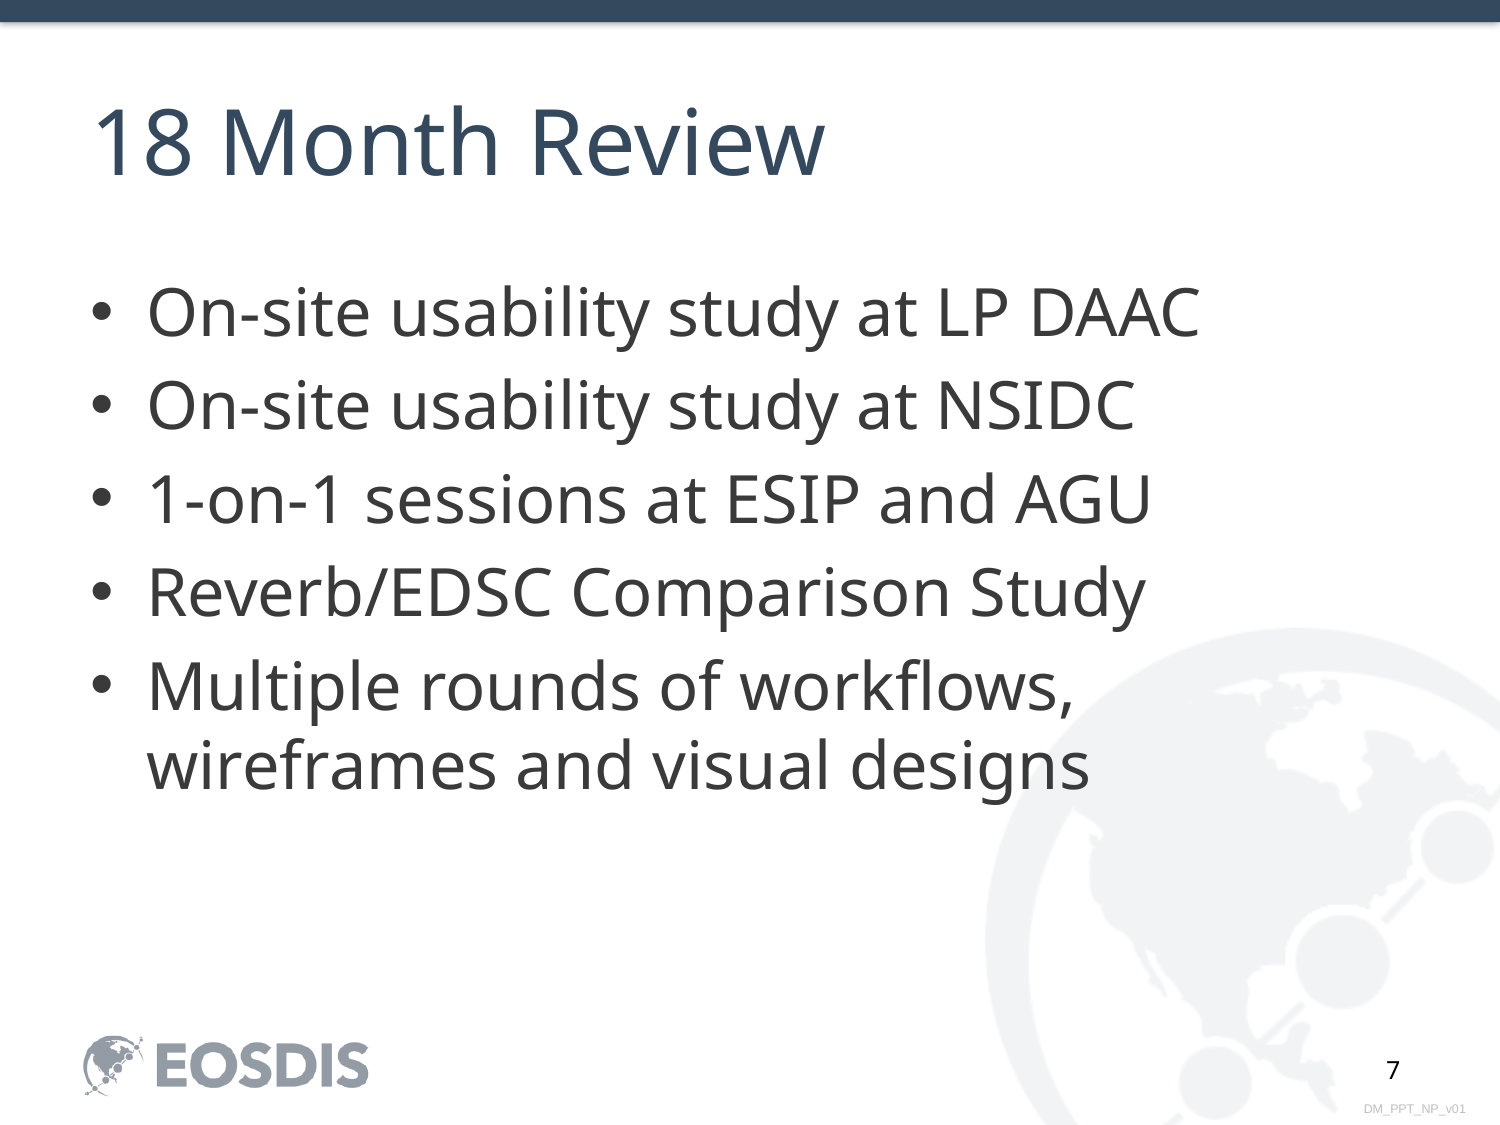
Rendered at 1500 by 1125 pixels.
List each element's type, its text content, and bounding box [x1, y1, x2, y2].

list On-site usability study at LP DAAC On-site usability study at NSIDC 1-on-1 sessions at ESIP and AGU Reverb/EDSC Comparison Study Multiple rounds of workflows, wireframes and visual designs [75, 262, 1425, 1005]
title 18 Month Review [75, 45, 1425, 233]
